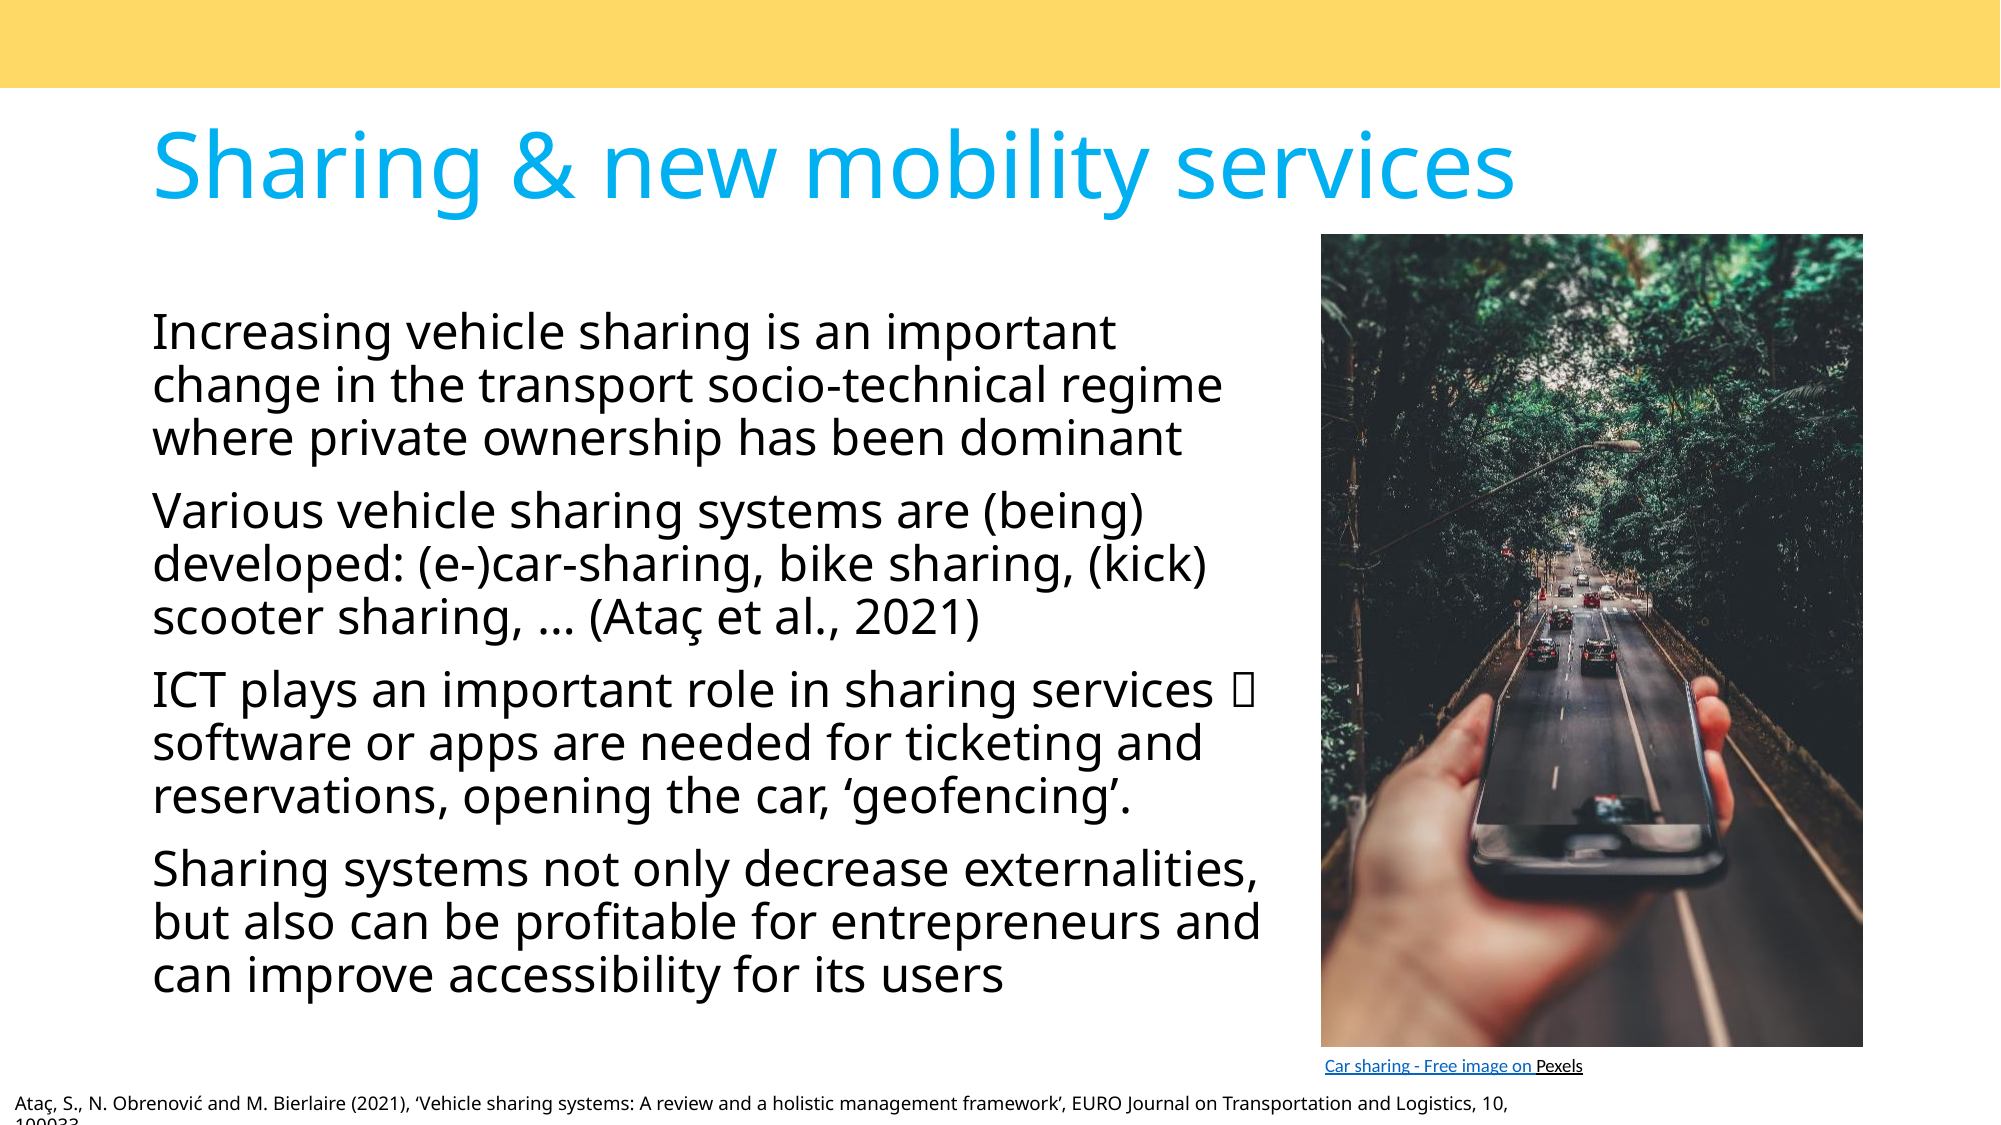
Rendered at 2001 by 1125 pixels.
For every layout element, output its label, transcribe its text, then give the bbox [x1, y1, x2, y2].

list Increasing vehicle sharing is an important change in the transport socio-technical regime where private ownership has been dominant Various vehicle sharing systems are (being) developed: (e-)car-sharing, bike sharing, (kick) scooter sharing, … (Ataç et al., 2021) ICT plays an important role in sharing services  software or apps are needed for ticketing and reservations, opening the car, ‘geofencing’. Sharing systems not only decrease externalities, but also can be profitable for entrepreneurs and can improve accessibility for its users [137, 299, 1311, 1014]
text_box Car sharing - Free image on Pexels [1310, 1045, 1613, 1084]
text_box Ataç, S., N. Obrenović and M. Bierlaire (2021), ‘Vehicle sharing systems: A review and a holistic management framework’, EURO Journal on Transportation and Logistics, 10, 100033. [0, 1084, 1587, 1125]
picture [1321, 234, 1863, 1047]
text_box [0, 0, 2000, 89]
title Sharing & new mobility services [137, 89, 1863, 278]
